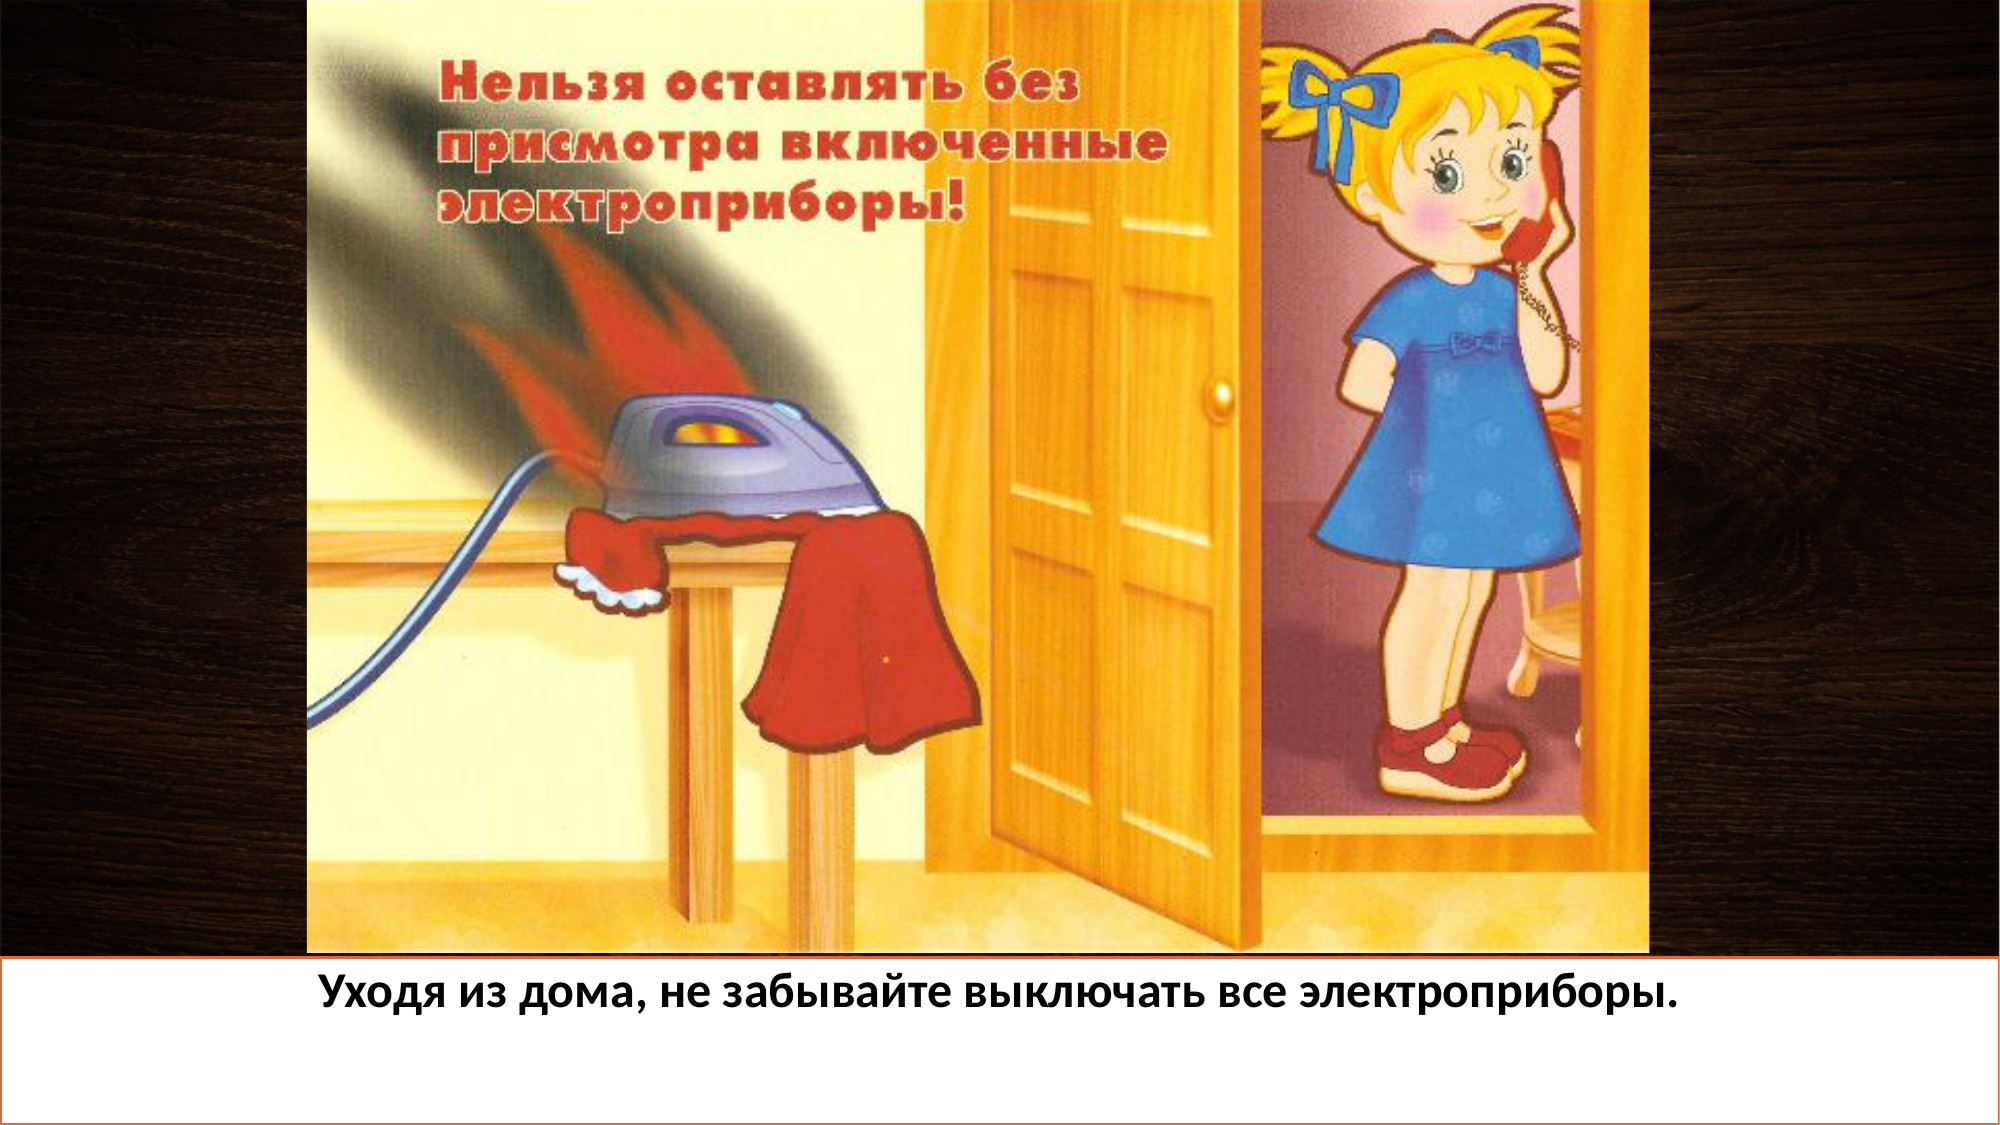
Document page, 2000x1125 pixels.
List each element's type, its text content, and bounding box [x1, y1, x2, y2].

picture [0, 0, 2000, 956]
text_box Уходя из дома, не забывайте выключать все электроприборы. [0, 956, 2000, 1125]
